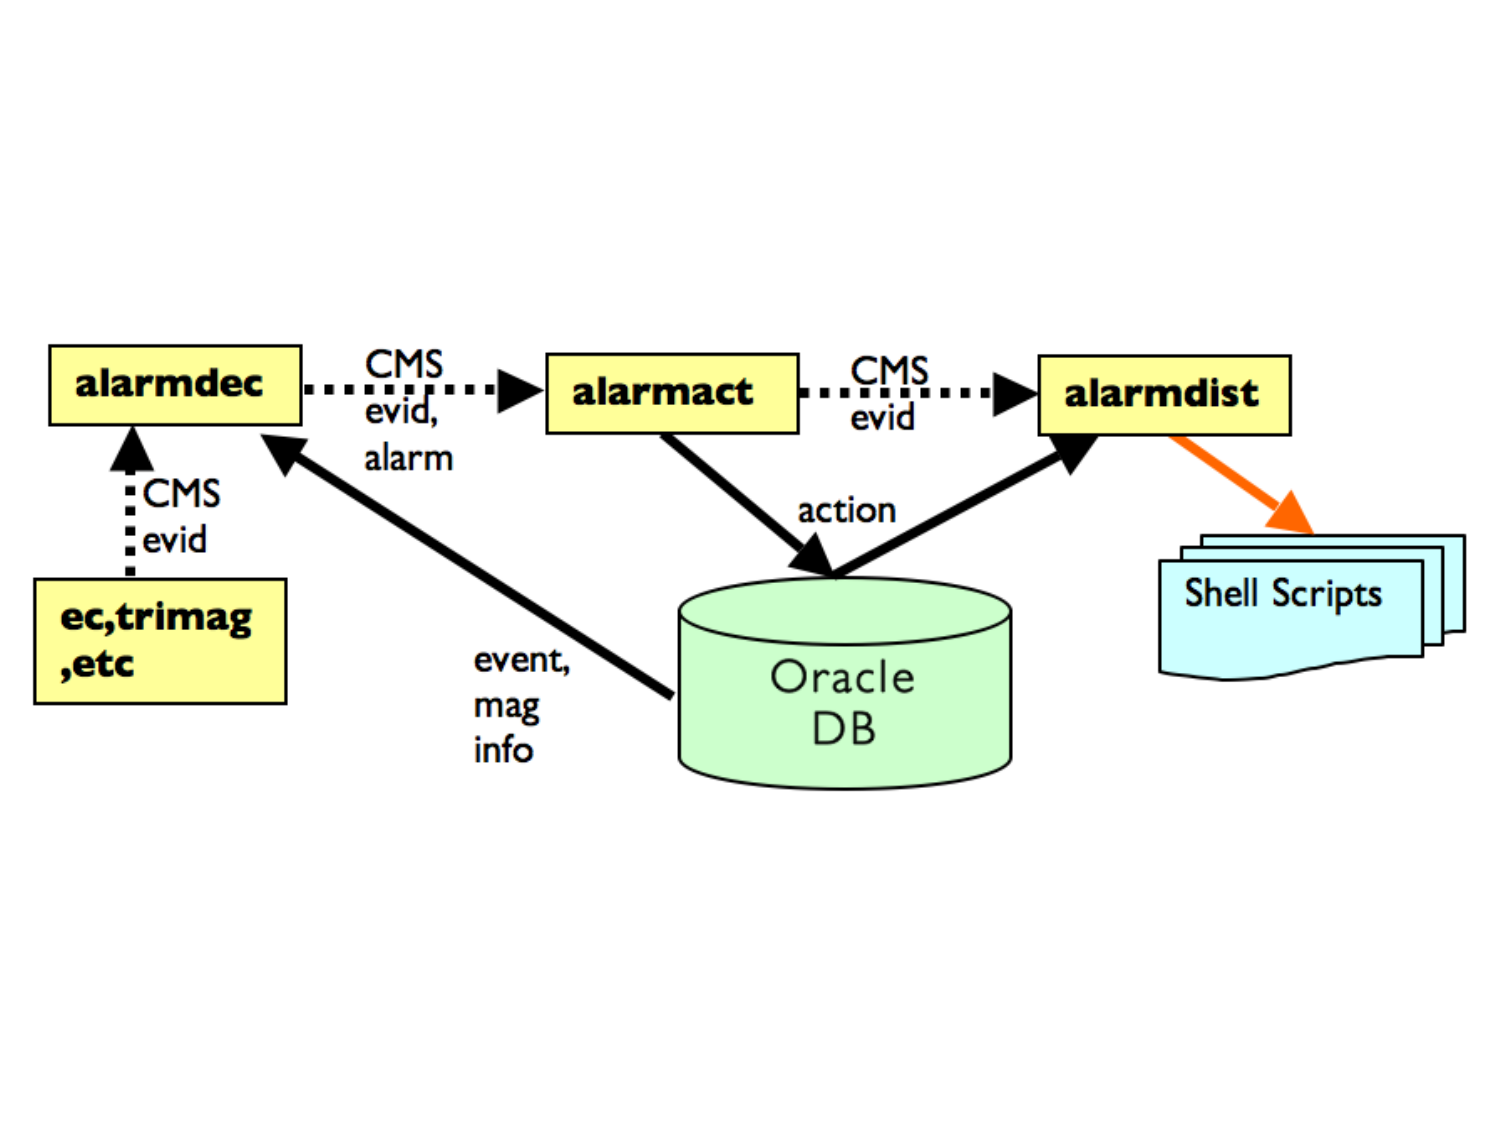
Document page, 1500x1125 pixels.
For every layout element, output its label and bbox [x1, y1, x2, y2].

picture [0, 316, 1500, 808]
